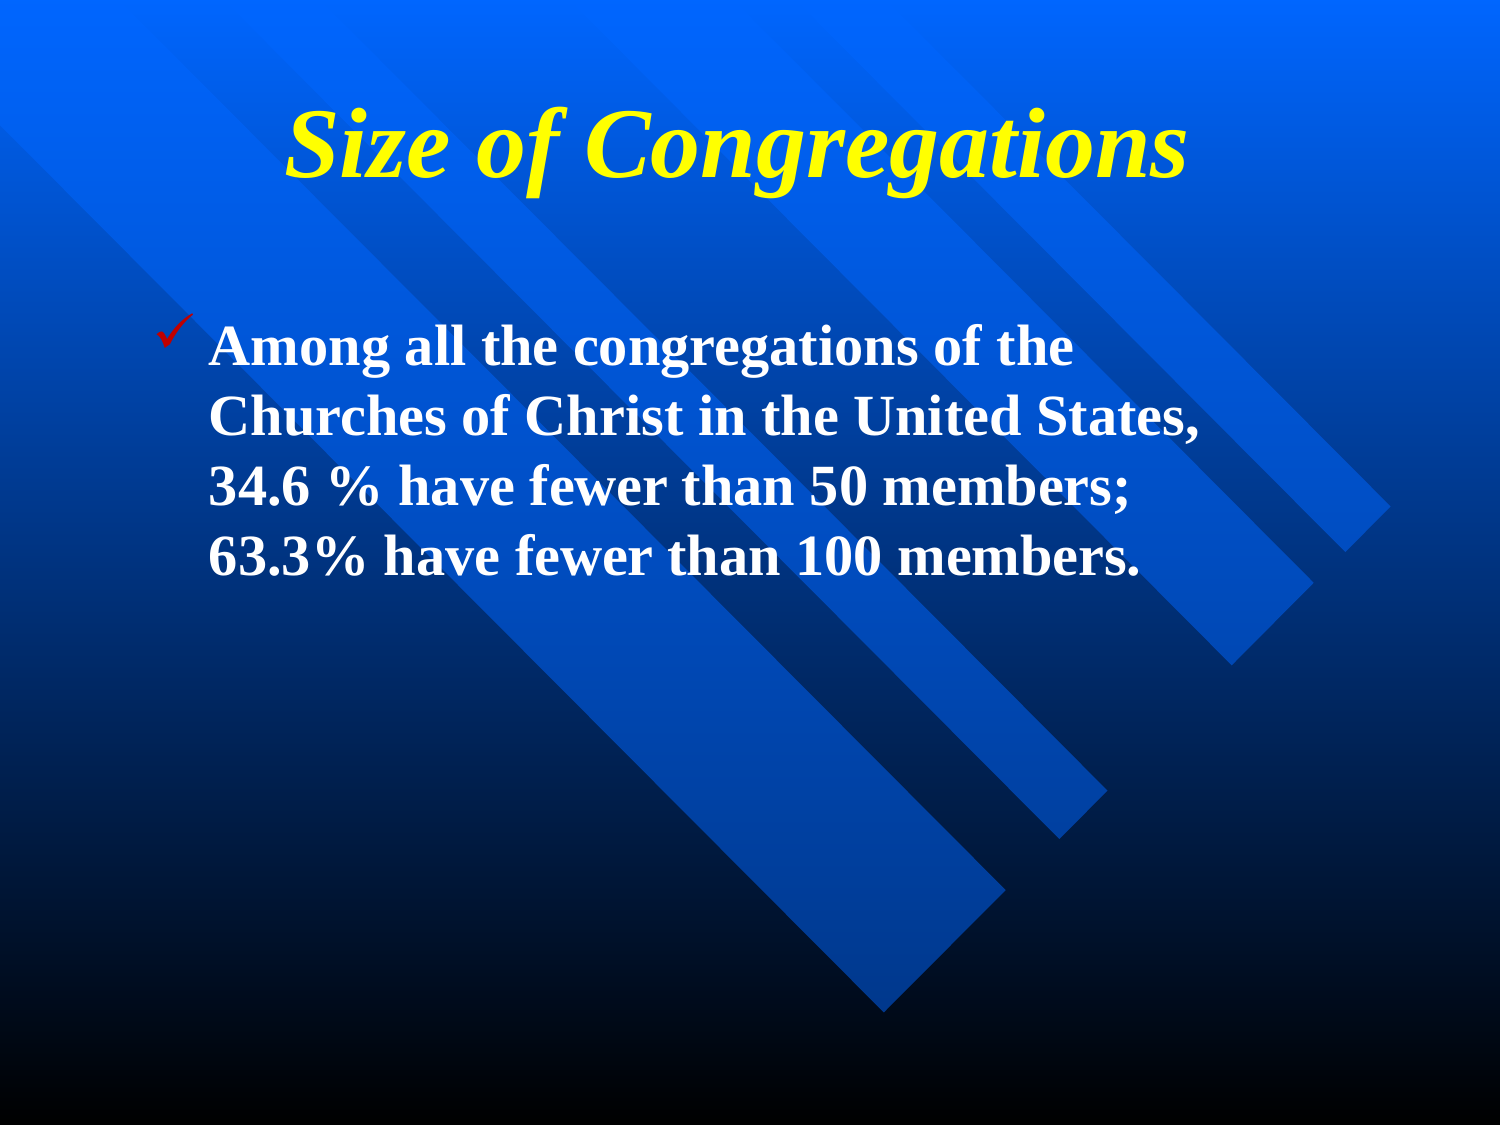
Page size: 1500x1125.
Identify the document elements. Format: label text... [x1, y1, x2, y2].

list Among all the congregations of the Churches of Christ in the United States, 34.6 % have fewer than 50 members; 63.3% have fewer than 100 members. [137, 299, 1326, 976]
title Size of Congregations [112, 37, 1388, 238]
